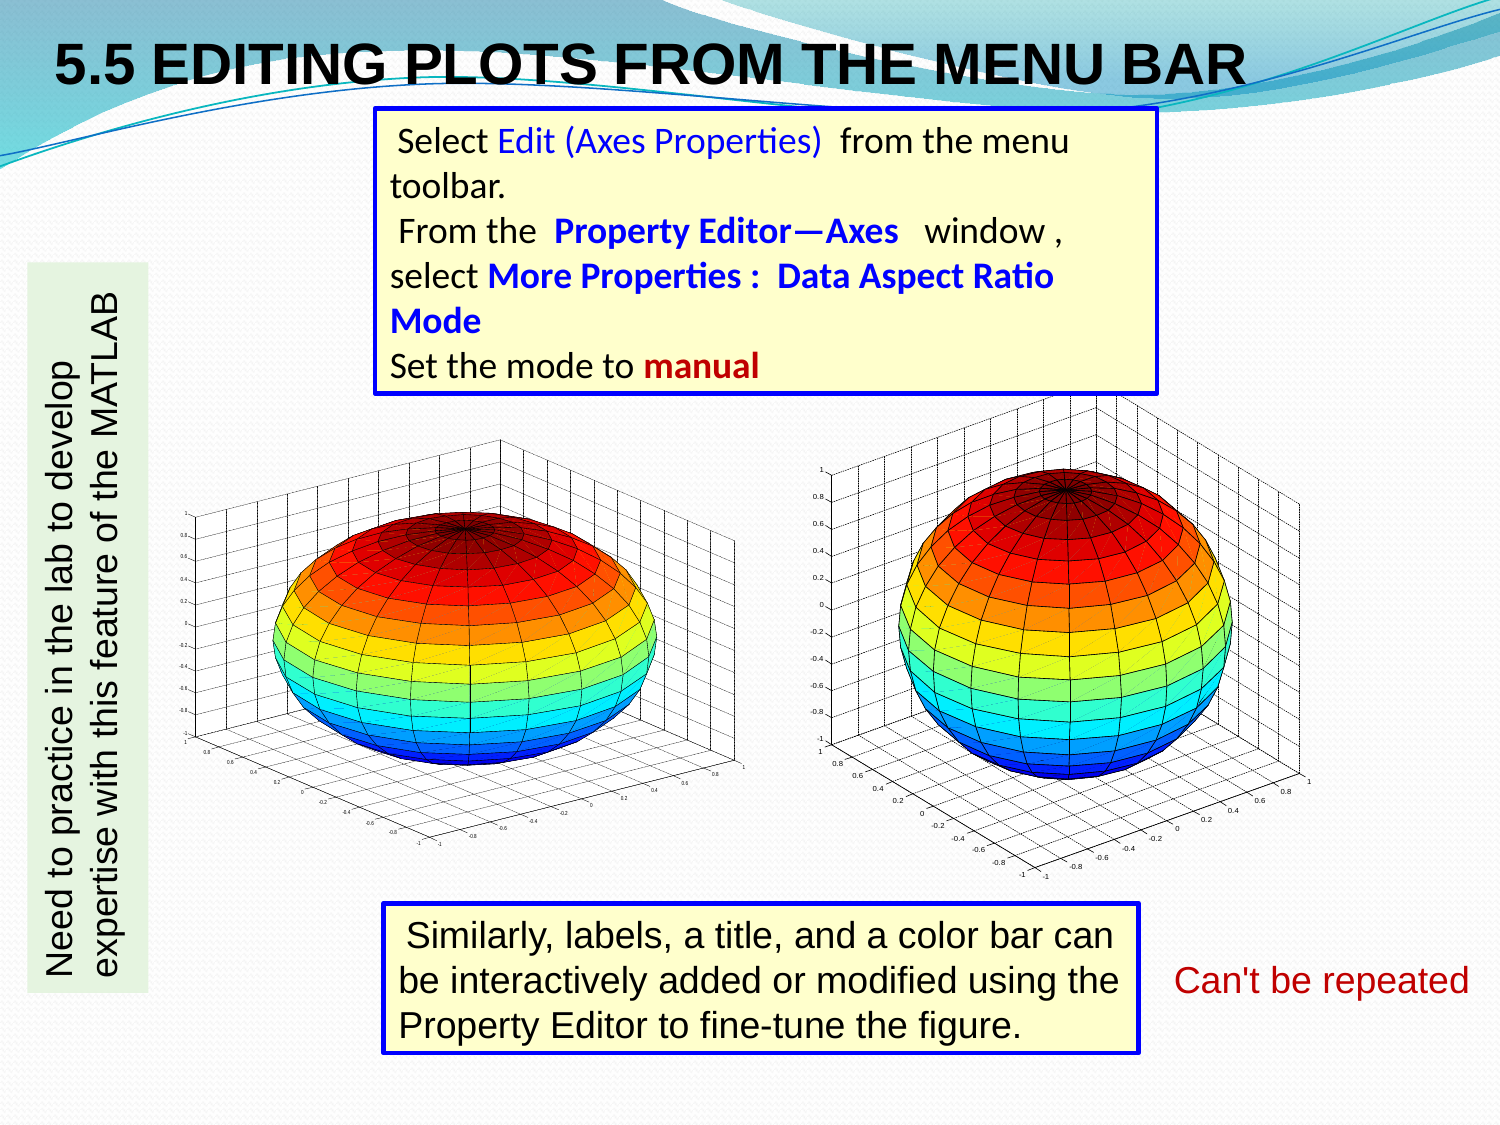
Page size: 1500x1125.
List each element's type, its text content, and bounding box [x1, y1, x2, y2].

picture [165, 403, 767, 892]
text_box 5.5 EDITING PLOTS FROM THE MENU BAR [39, 19, 1263, 104]
picture [782, 359, 1327, 899]
text_box Select Edit (Axes Properties) from the menu toolbar. From the Property Editor—Axes window , select More Properties : Data Aspect Ratio Mode Set the mode to manual [375, 108, 1158, 394]
text_box Can't be repeated [1158, 948, 1485, 1009]
text_box Similarly, labels, a title, and a color bar can be interactively added or modified using the Property Editor to fine-tune the figure. [383, 903, 1139, 1053]
text_box Need to practice in the lab to develop expertise with this feature of the MATLAB [27, 262, 149, 993]
